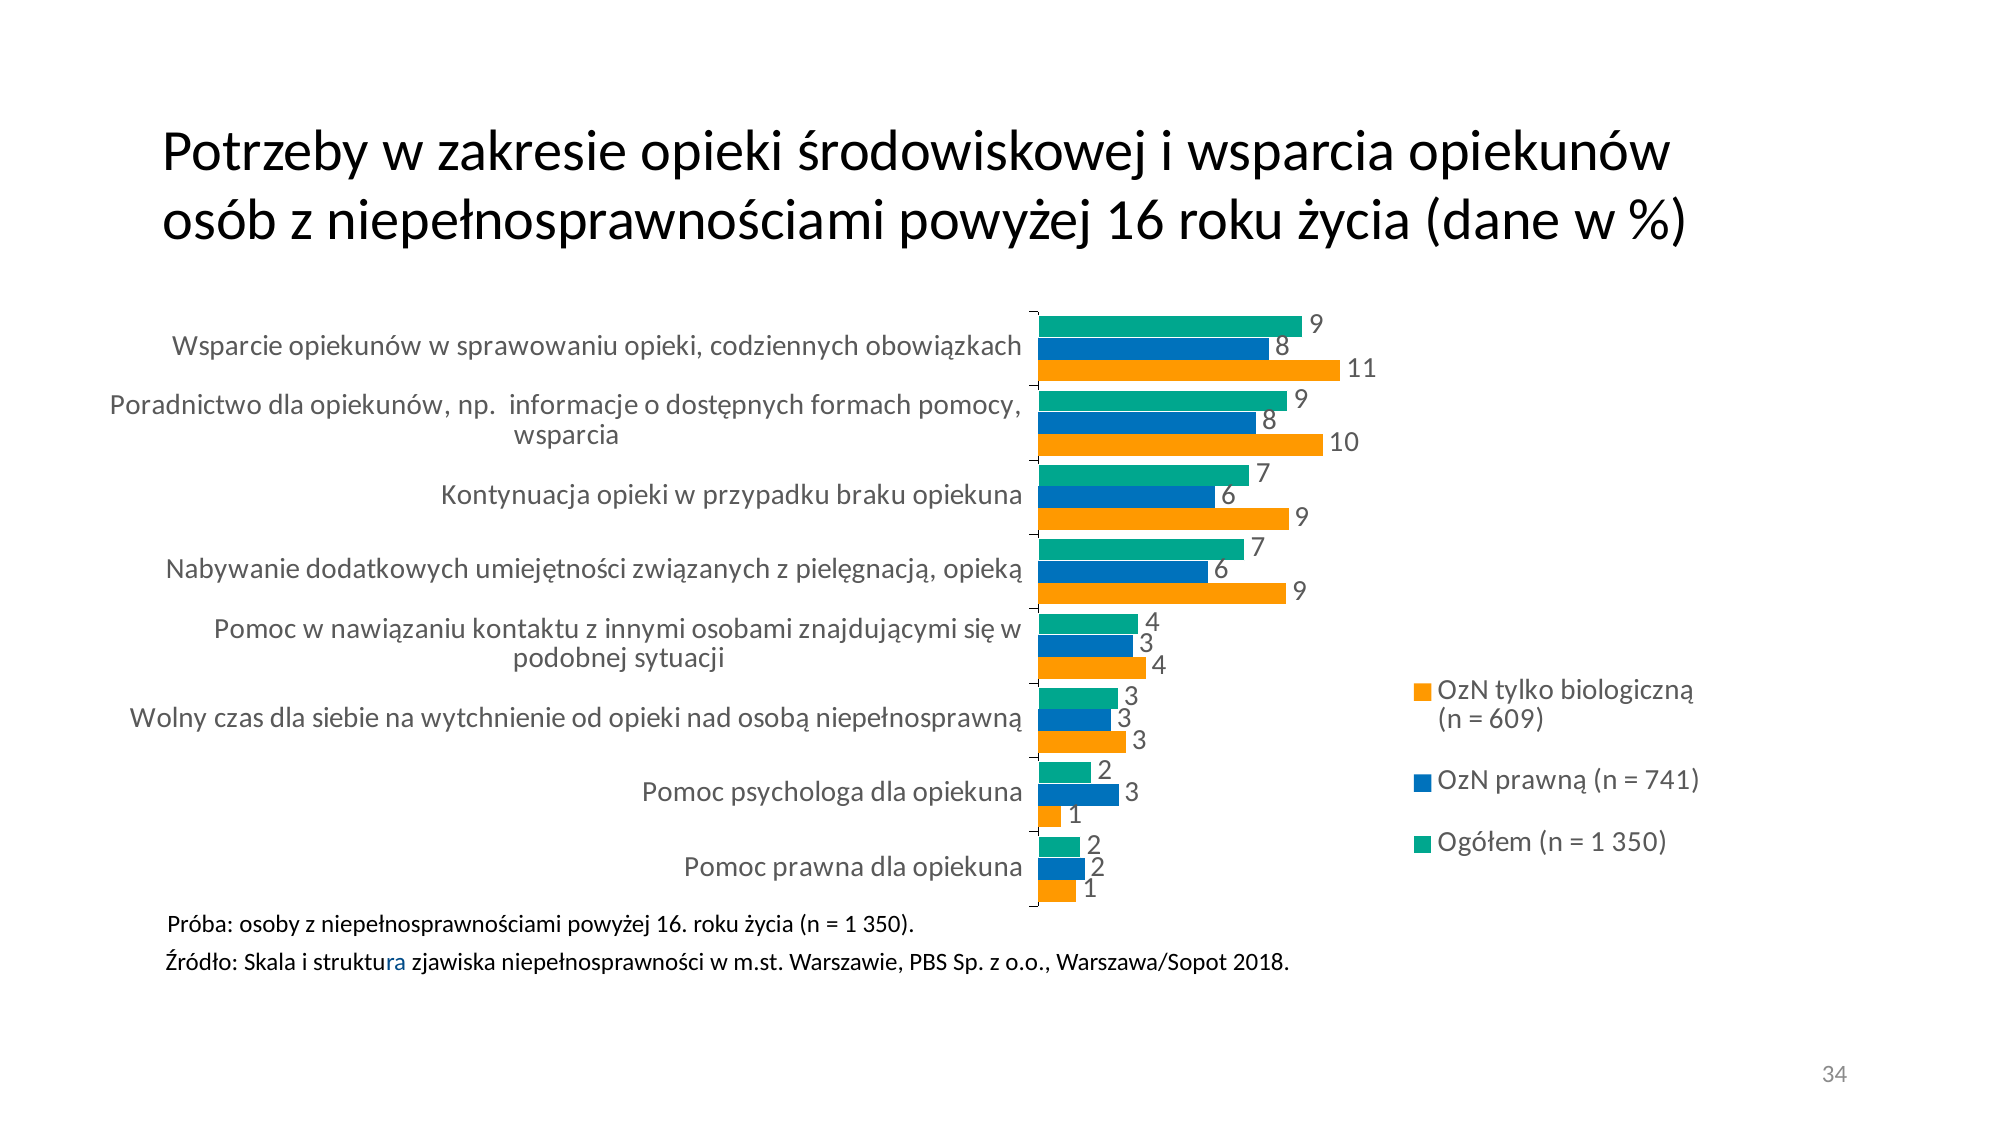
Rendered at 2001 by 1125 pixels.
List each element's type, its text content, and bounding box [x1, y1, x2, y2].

slide_number 34 [1412, 1042, 1863, 1103]
text_box Źródło: Skala i struktura zjawiska niepełnosprawności w m.st. Warszawie, PBS Sp. z o.o., Warszawa/Sopot 2018. [150, 946, 1376, 983]
chart [109, 309, 1888, 946]
title Potrzeby w zakresie opieki środowiskowej i wsparcia opiekunów osób z niepełnosprawnościami powyżej 16 roku życia (dane w %) [147, 72, 1873, 291]
